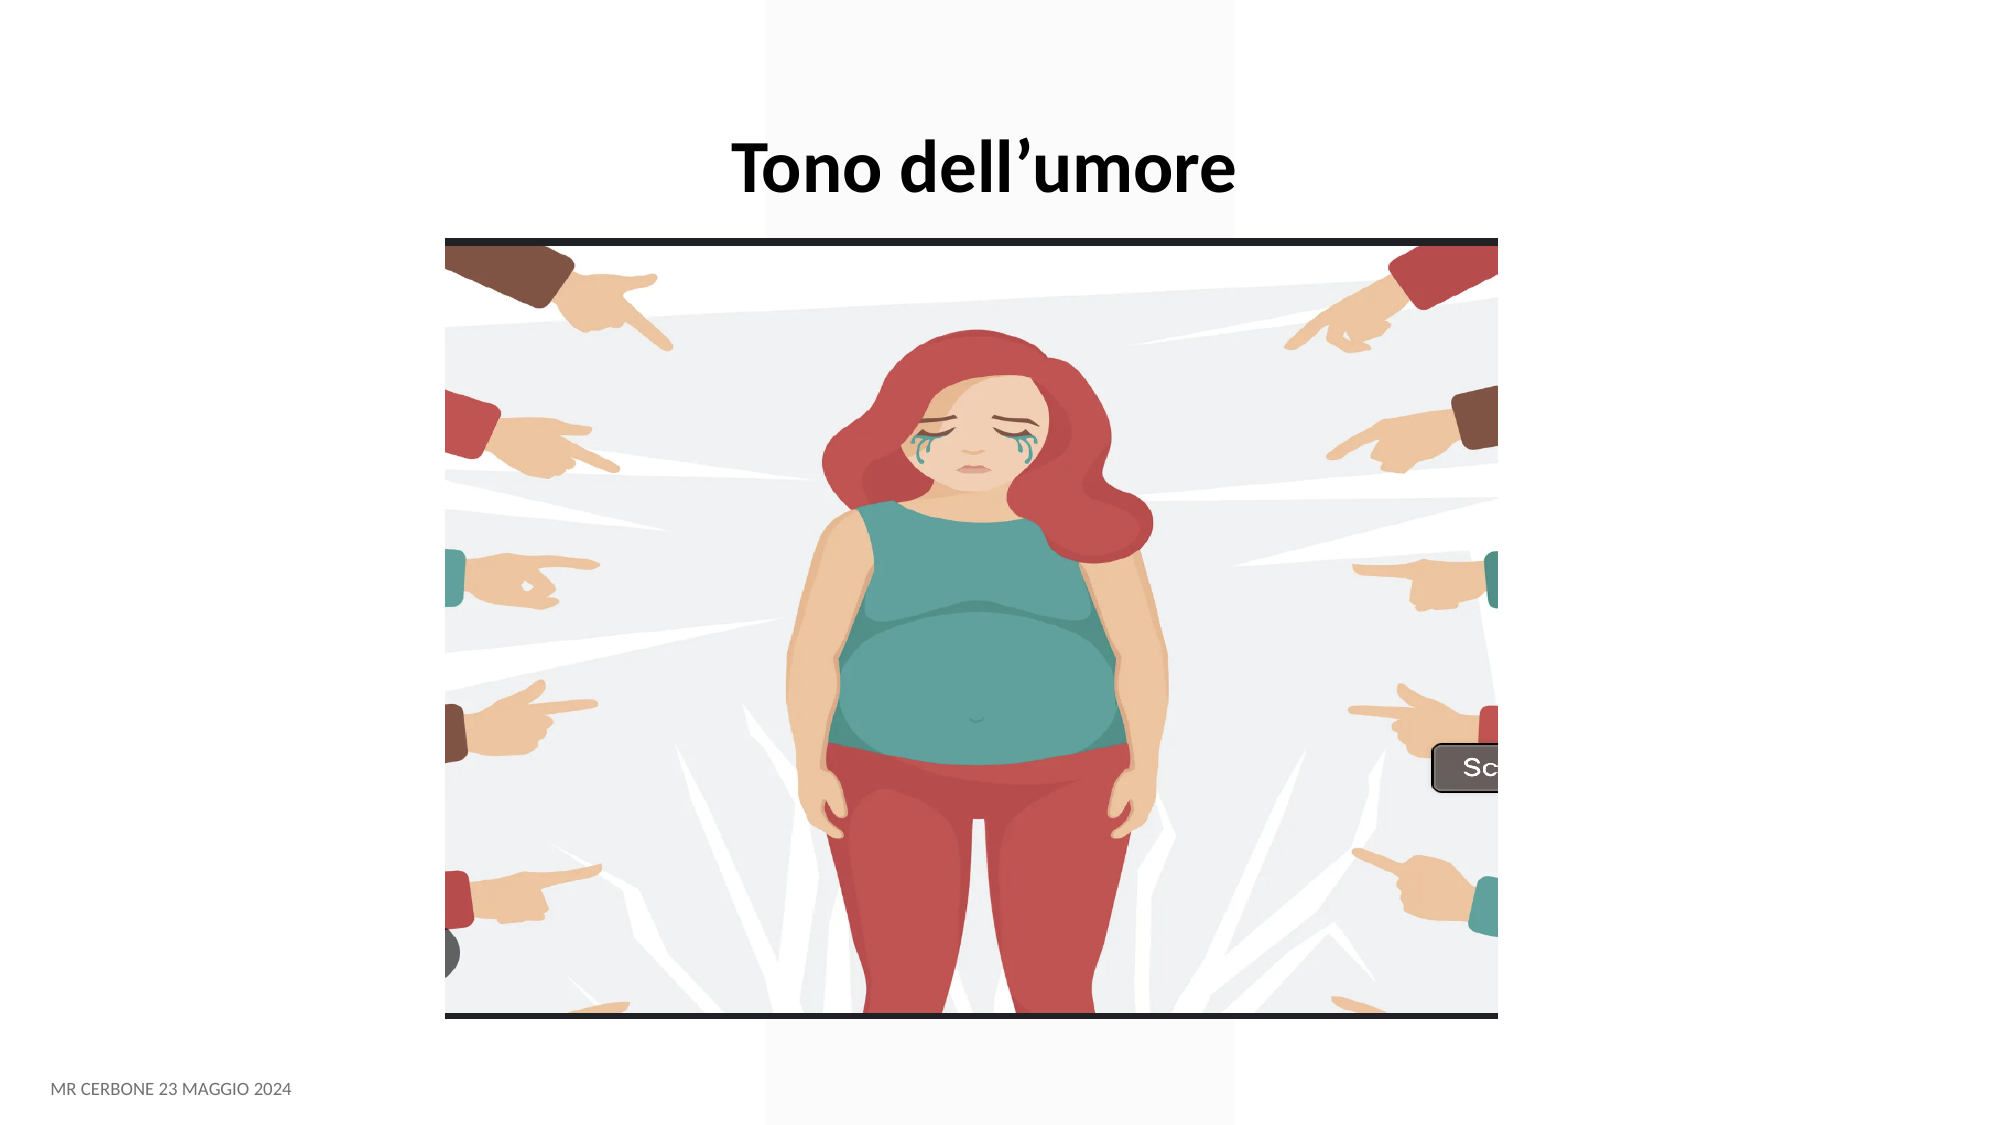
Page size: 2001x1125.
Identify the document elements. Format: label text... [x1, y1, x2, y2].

picture [445, 237, 1499, 1020]
footer MR Cerbone 23 maggio 2024 [35, 1057, 831, 1118]
text_box Tono dell’umore [716, 110, 1270, 216]
